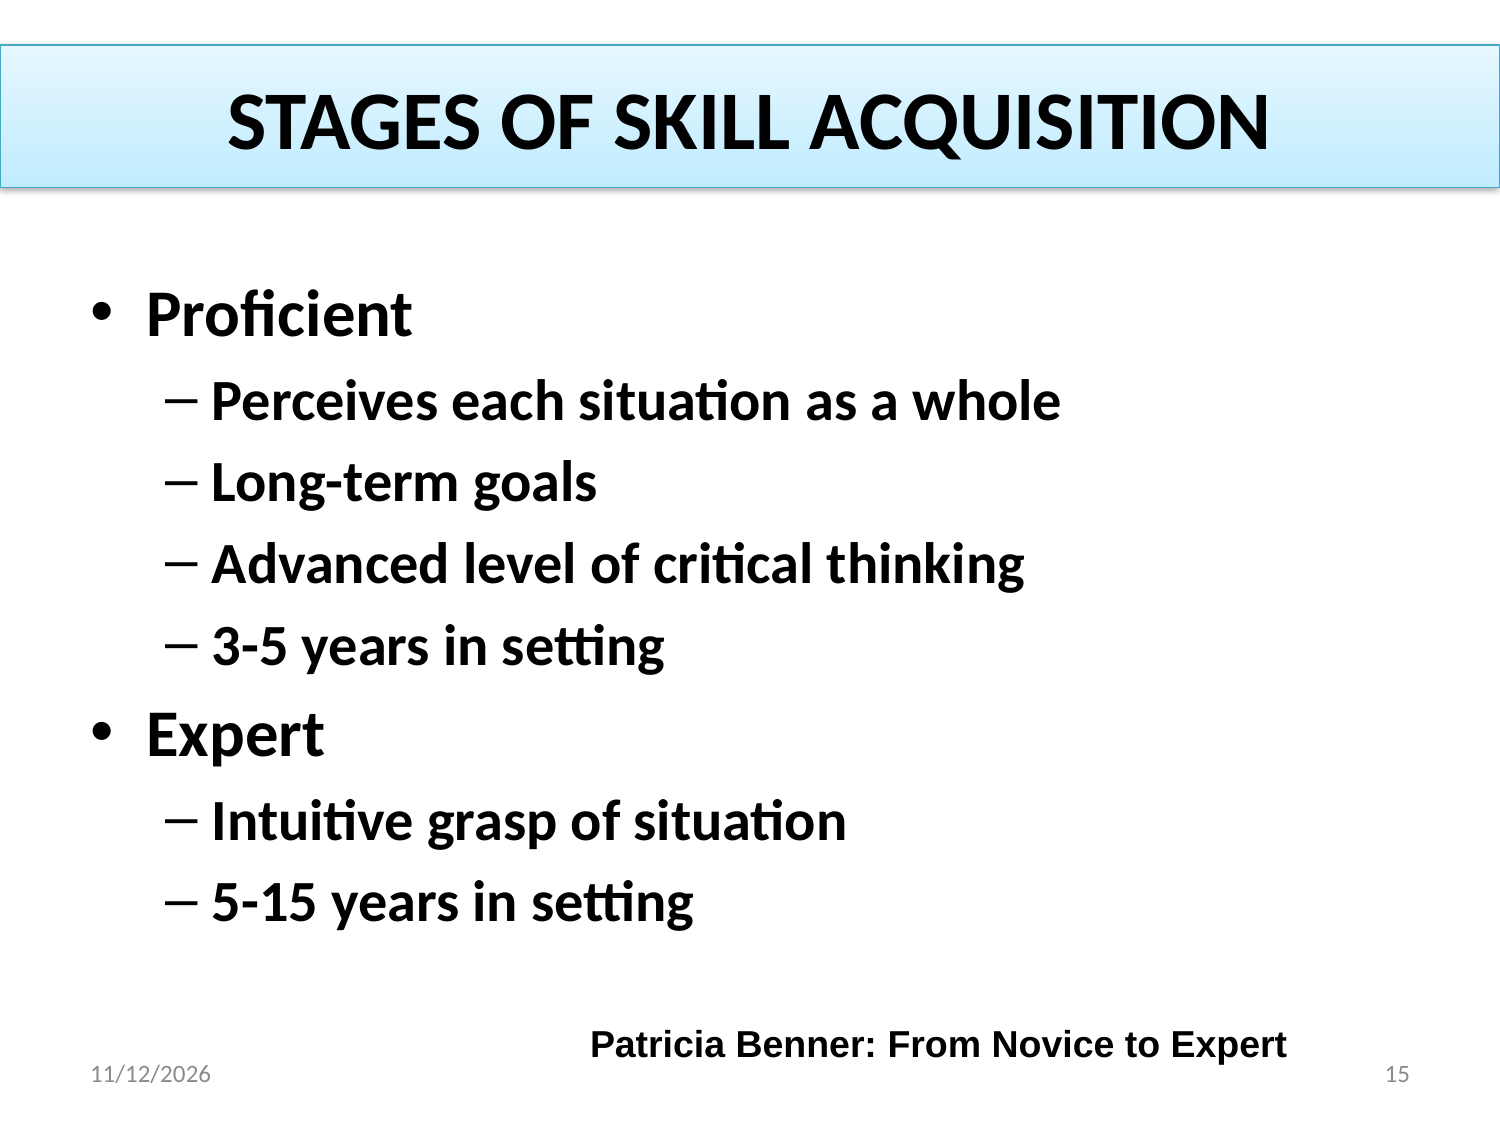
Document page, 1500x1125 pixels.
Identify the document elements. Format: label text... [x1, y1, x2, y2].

text_box Patricia Benner: From Novice to Expert [575, 1012, 1303, 1073]
text_box STAGES OF SKILL ACQUISITION [0, 44, 1500, 188]
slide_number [75, 1042, 425, 1103]
slide_number 15 [1074, 1042, 1425, 1103]
list Proficient Perceives each situation as a whole Long-term goals Advanced level of critical thinking 3-5 years in setting Expert Intuitive grasp of situation 5-15 years in setting [75, 262, 1425, 1005]
